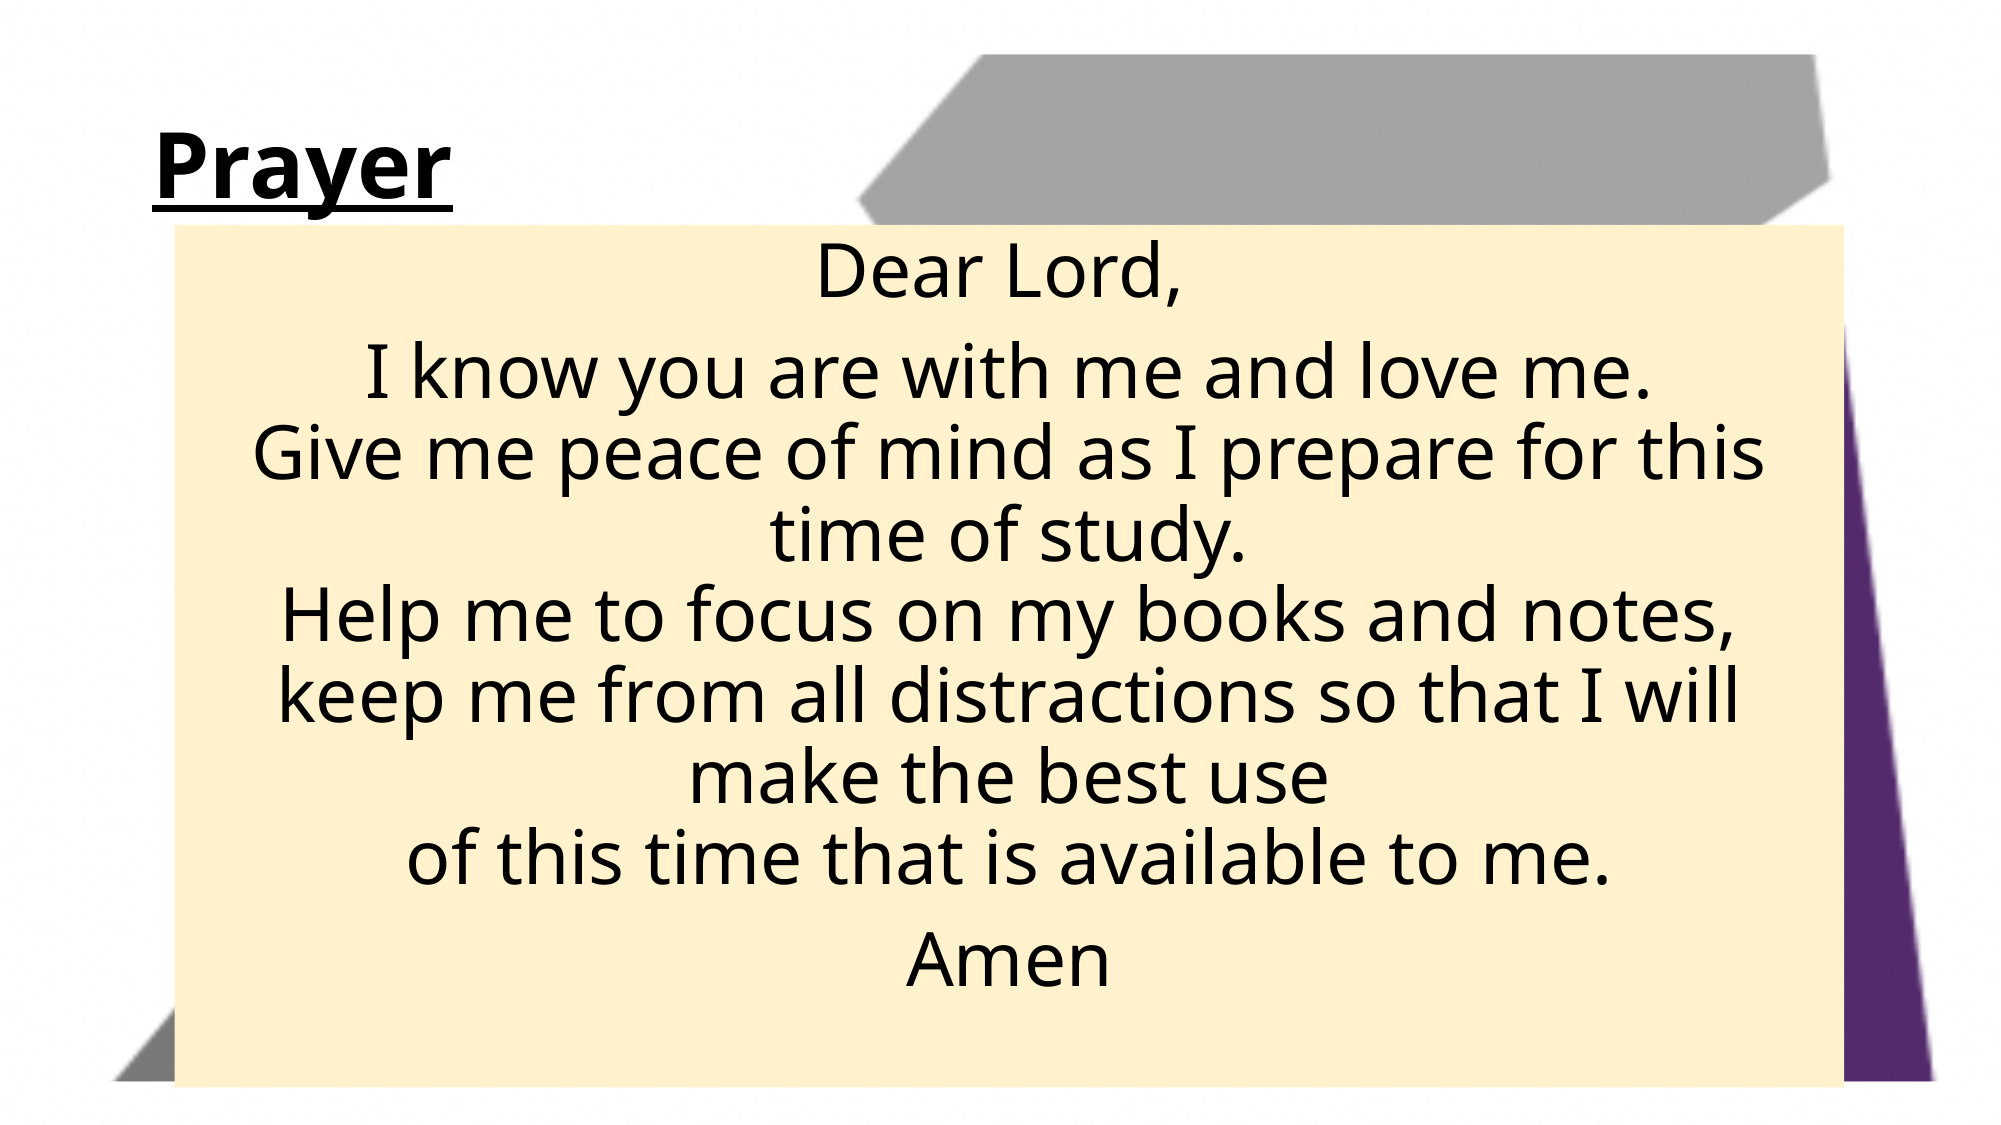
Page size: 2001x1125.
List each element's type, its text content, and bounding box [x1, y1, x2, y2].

picture [0, 0, 2001, 1125]
list Dear Lord, I know you are with me and love me. Give me peace of mind as I prepare for this time of study. Help me to focus on my books and notes, keep me from all distractions so that I will make the best use of this time that is available to me. Amen [174, 224, 1845, 1088]
title Prayer [137, 59, 1863, 278]
